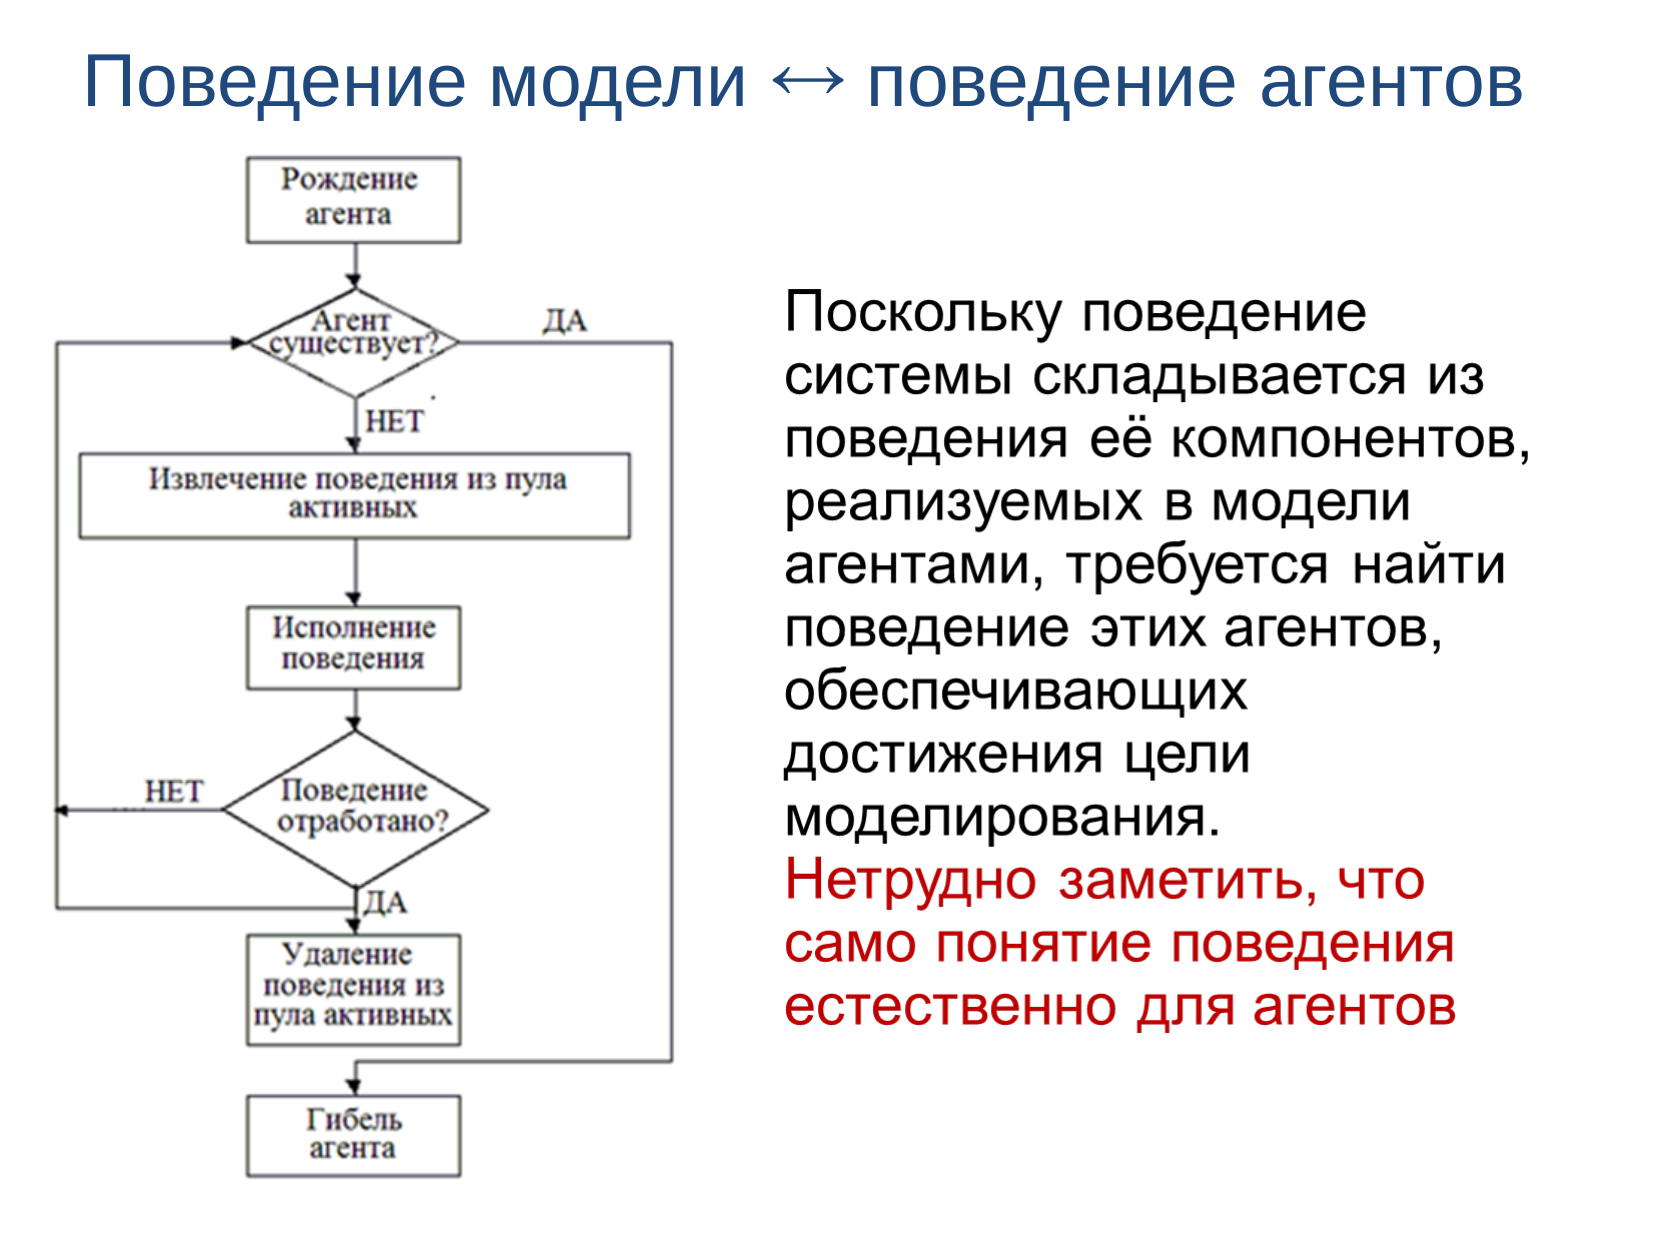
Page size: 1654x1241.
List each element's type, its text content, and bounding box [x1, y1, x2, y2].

title Поведение модели  поведение агентов [82, 21, 1571, 144]
picture [748, 225, 1589, 1092]
picture [50, 152, 689, 1212]
